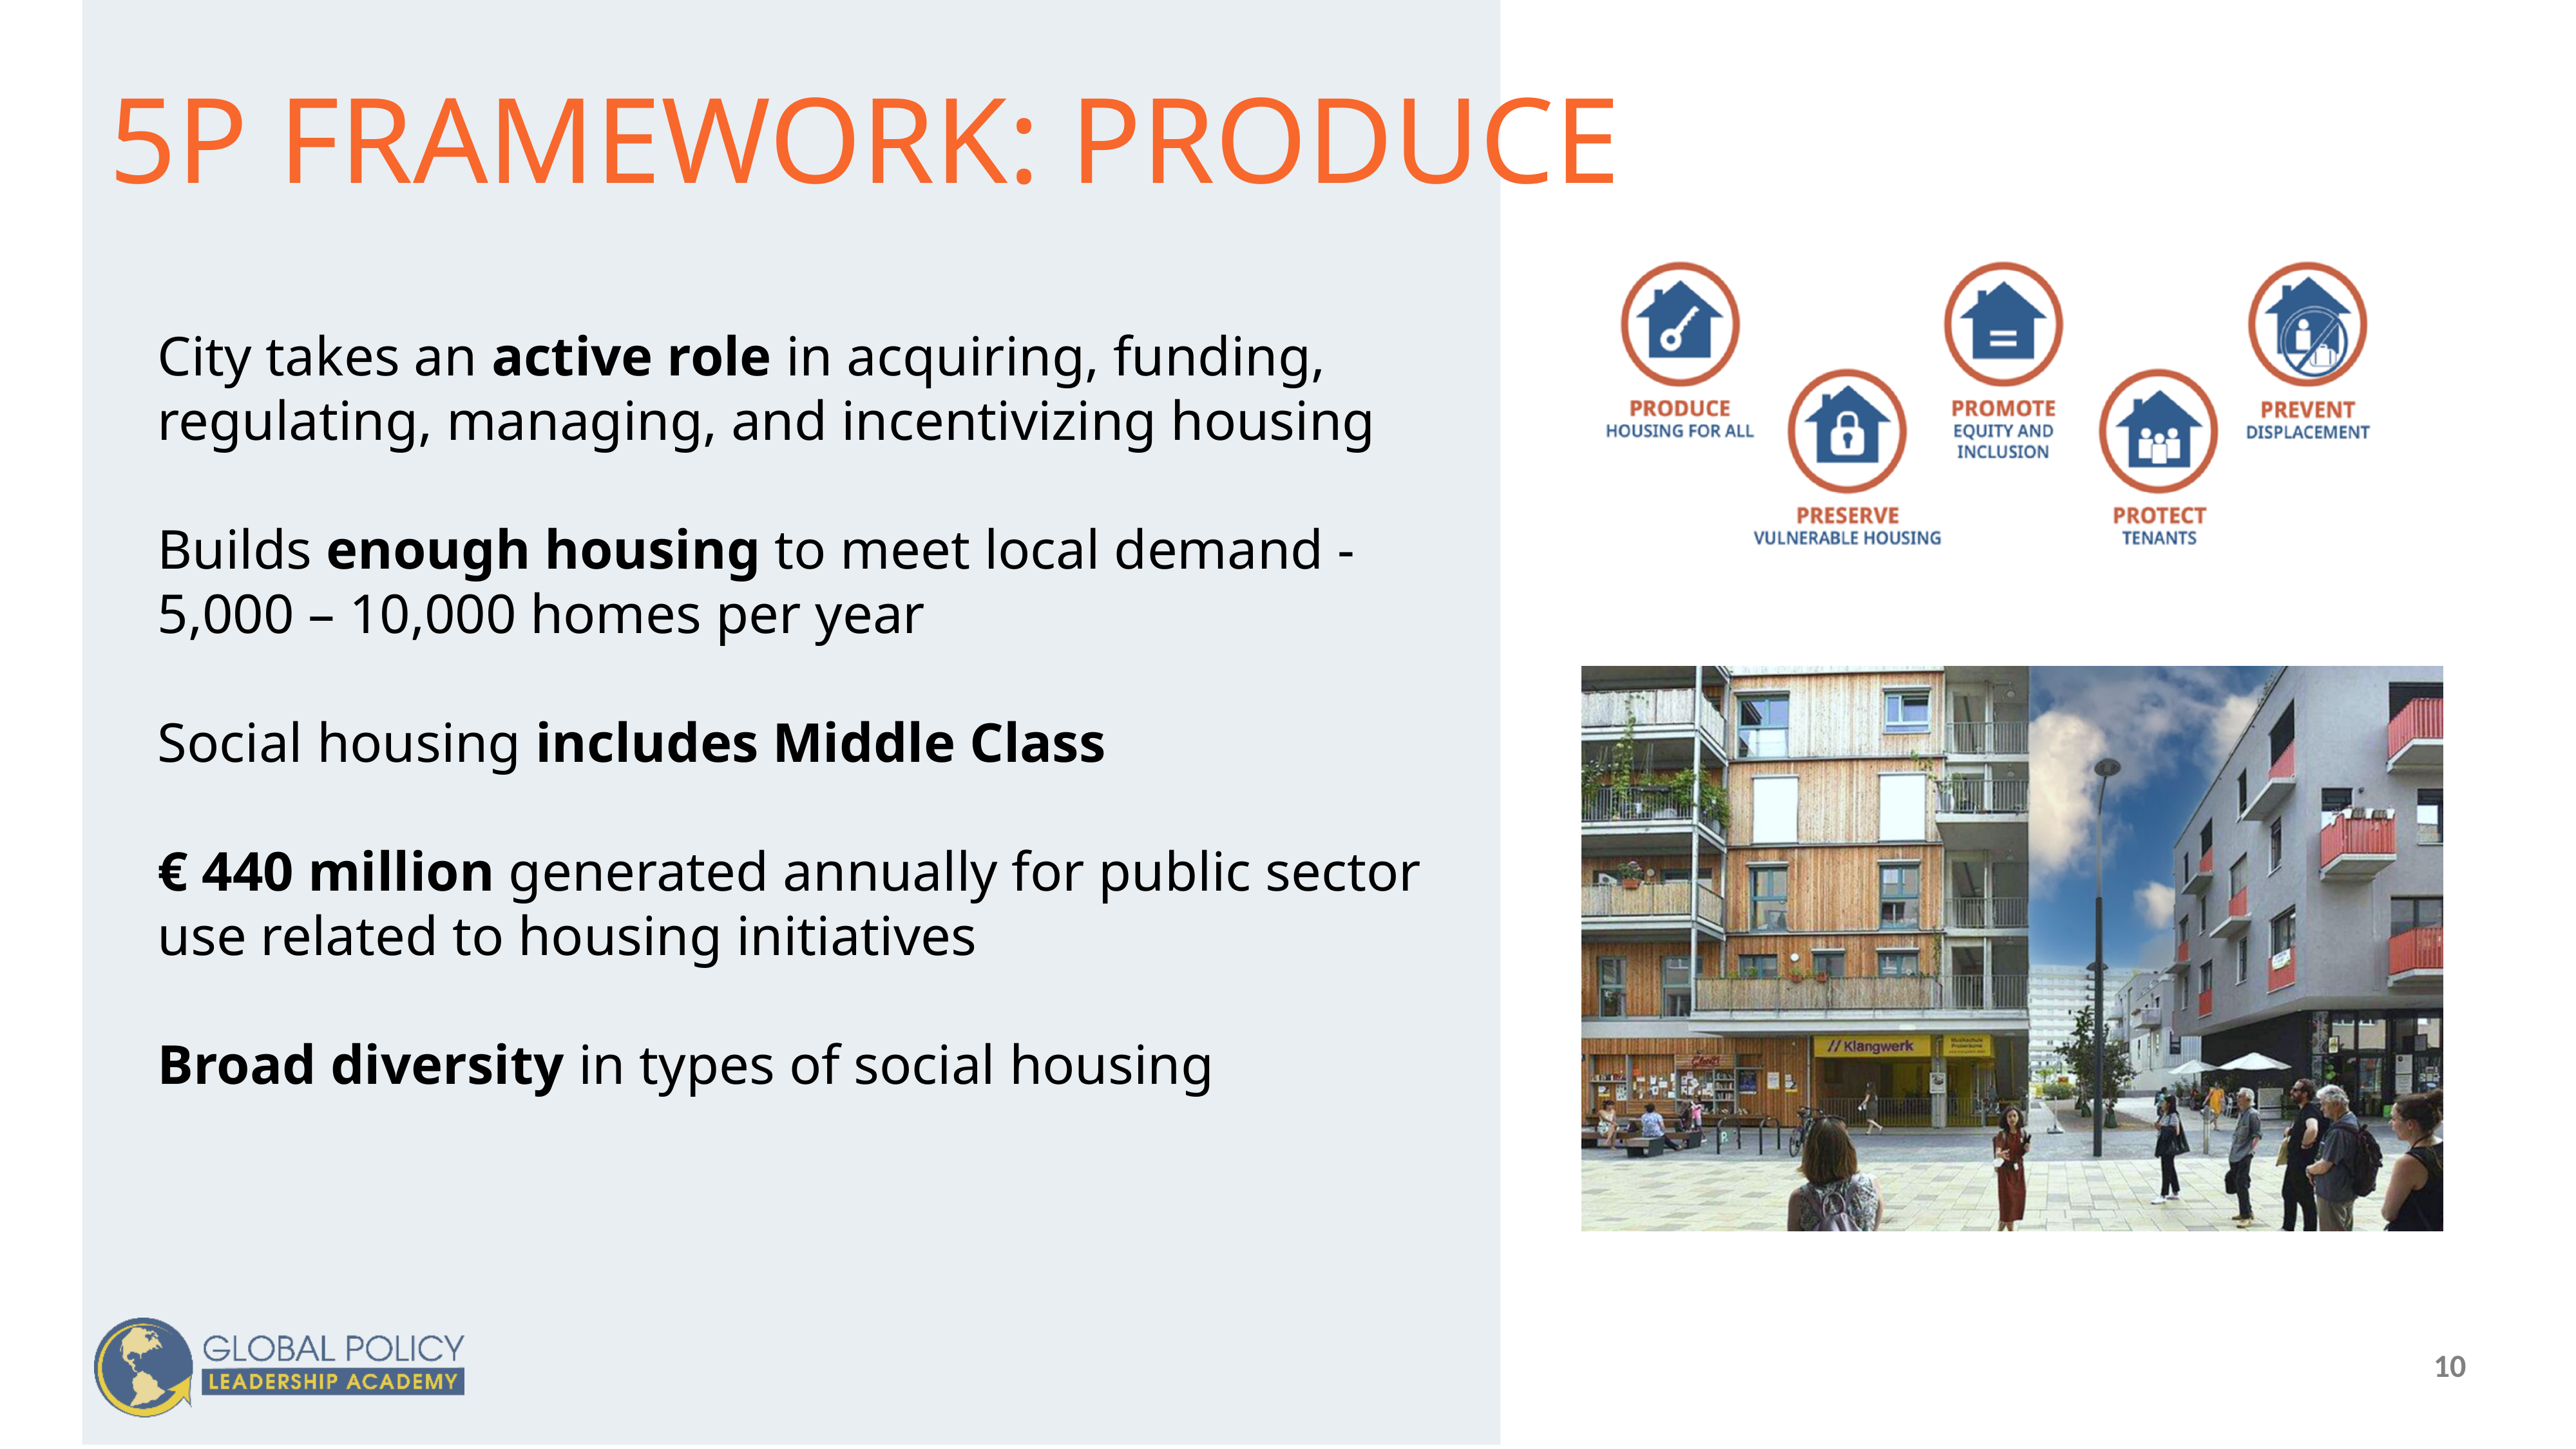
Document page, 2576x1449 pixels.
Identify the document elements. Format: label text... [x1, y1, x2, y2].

picture [1571, 218, 2418, 583]
text_box [82, 0, 1501, 1445]
text_box City takes an active role in acquiring, funding, regulating, managing, and incentivizing housing Builds enough housing to meet local demand - 5,000 – 10,000 homes per year Social housing includes Middle Class € 440 million generated annually for public sector use related to housing initiatives Broad diversity in types of social housing [148, 317, 1506, 1158]
title 5P FRAMEWORK: PRODUCE [109, 14, 2465, 209]
picture [1581, 666, 2443, 1231]
